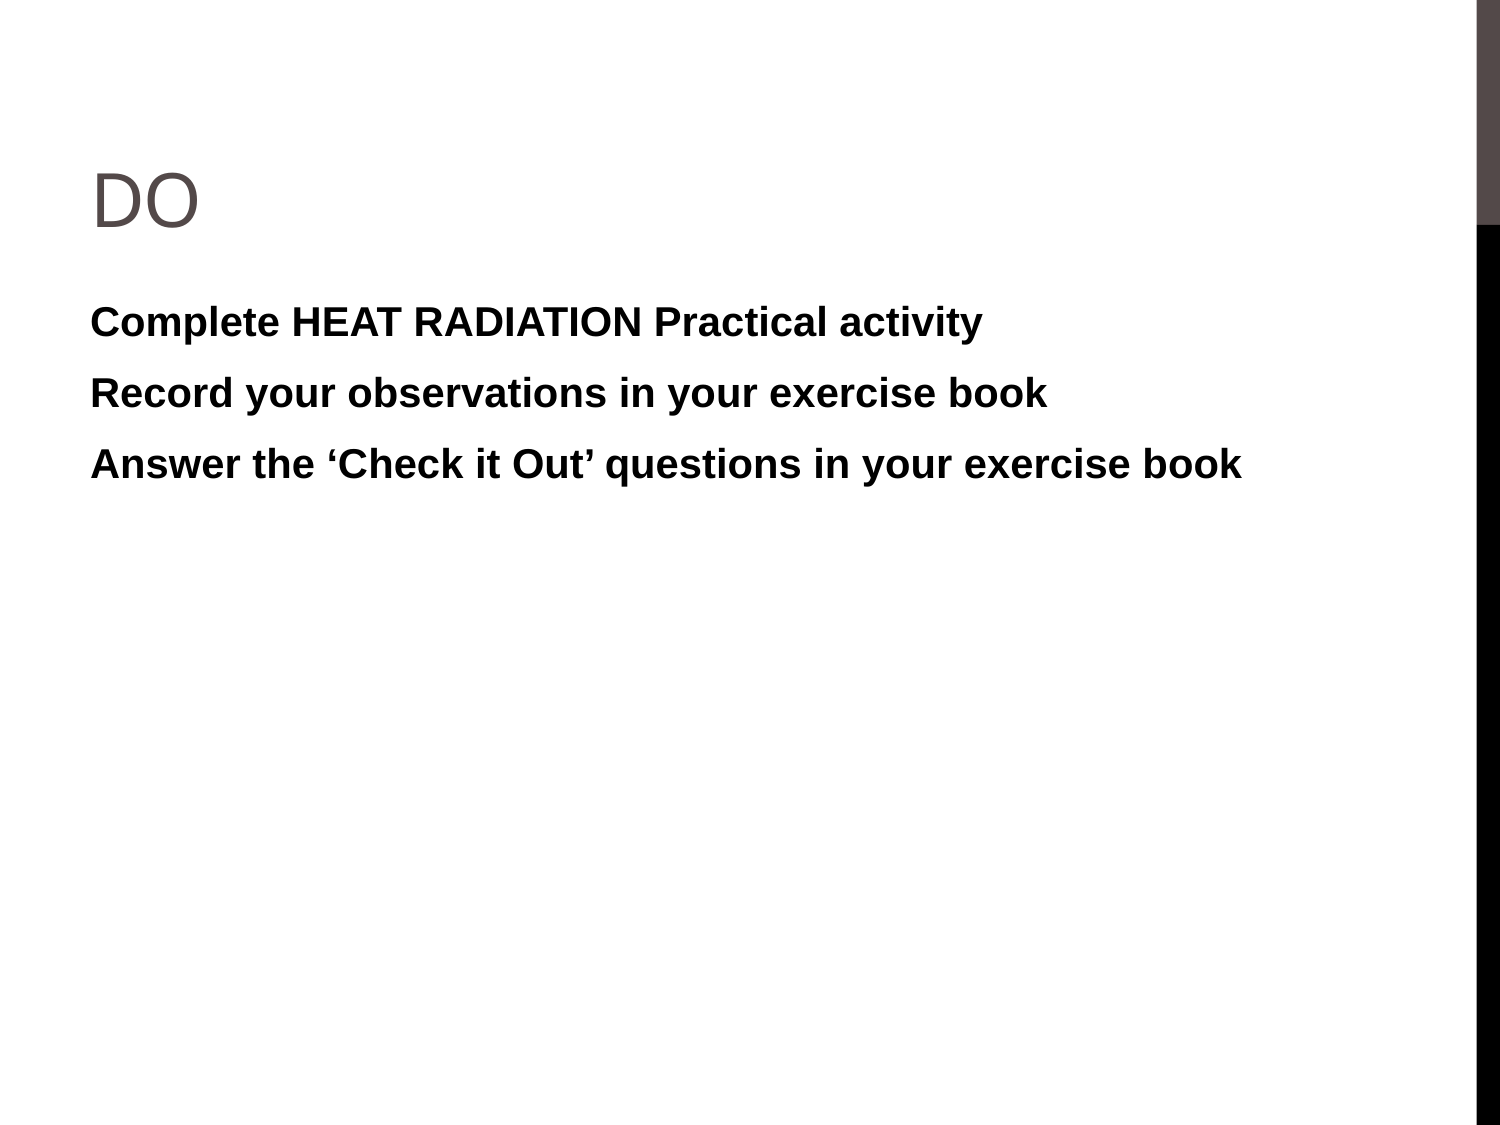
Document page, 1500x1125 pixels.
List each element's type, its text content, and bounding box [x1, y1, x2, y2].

list Complete HEAT RADIATION Practical activity Record your observations in your exercise book Answer the ‘Check it Out’ questions in your exercise book [75, 287, 1325, 1005]
title DO [75, 25, 1025, 250]
